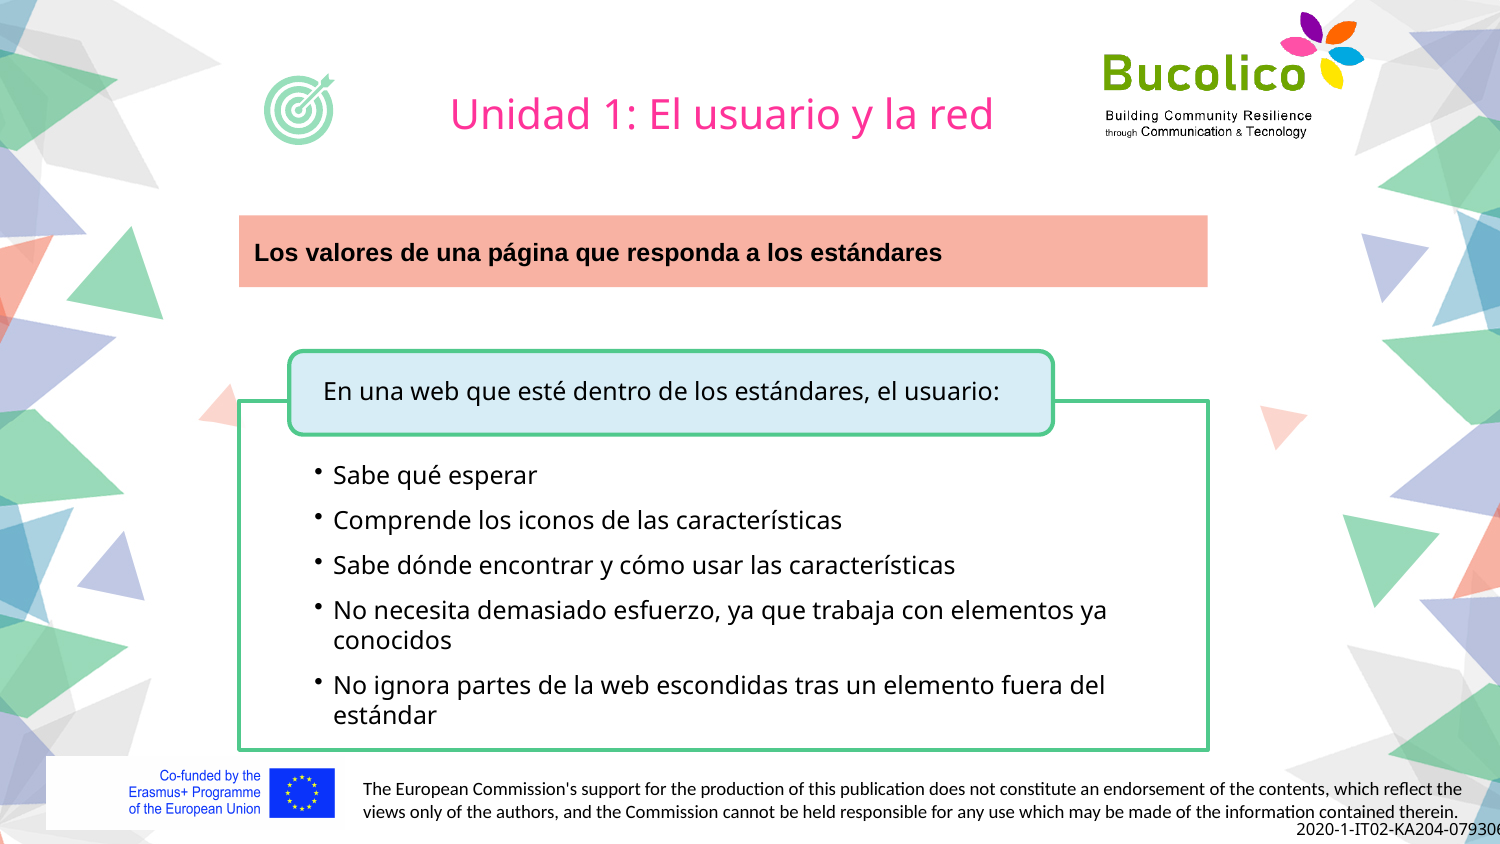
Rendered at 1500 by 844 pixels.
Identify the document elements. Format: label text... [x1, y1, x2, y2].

picture [0, 0, 1500, 844]
list Unidad 1: El usuario y la red [410, 65, 1034, 161]
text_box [238, 333, 1208, 757]
text_box The European Commission's support for the production of this publication does not constitute an endorsement of the contents, which reflect the views only of the authors, and the Commission cannot be held responsible for any use which may be made of the information contained therein. [348, 769, 1486, 830]
text_box Los valores de una página que responda a los estándares [237, 213, 1210, 289]
text_box [261, 71, 338, 148]
